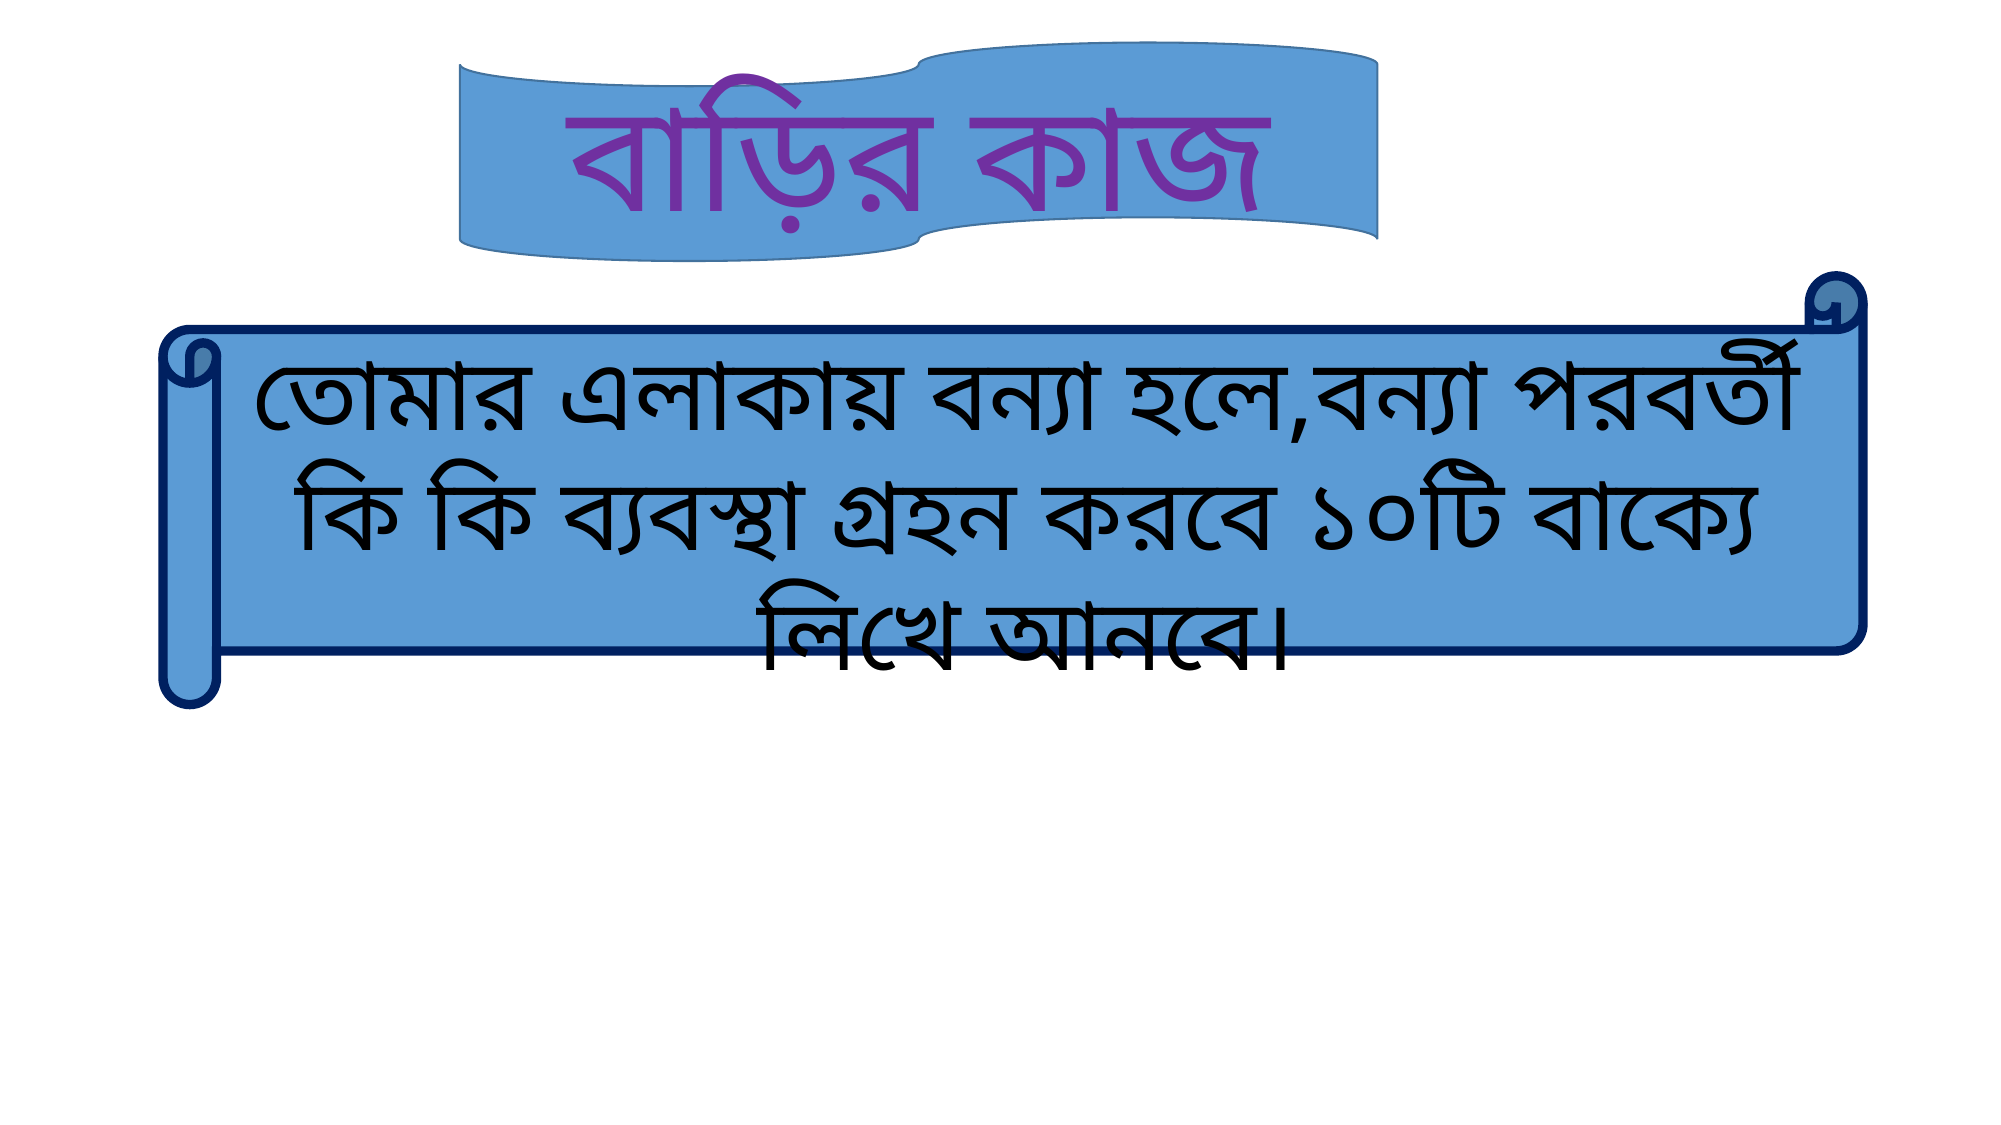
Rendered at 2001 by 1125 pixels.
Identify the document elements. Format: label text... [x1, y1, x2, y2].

text_box তোমার এলাকায় বন্যা হলে,বন্যা পরবর্তী কি কি ব্যবস্থা গ্রহন করবে ১০টি বাক্যে লিখে আনবে। [161, 274, 1865, 706]
text_box বাড়ির কাজ [458, 41, 1379, 263]
